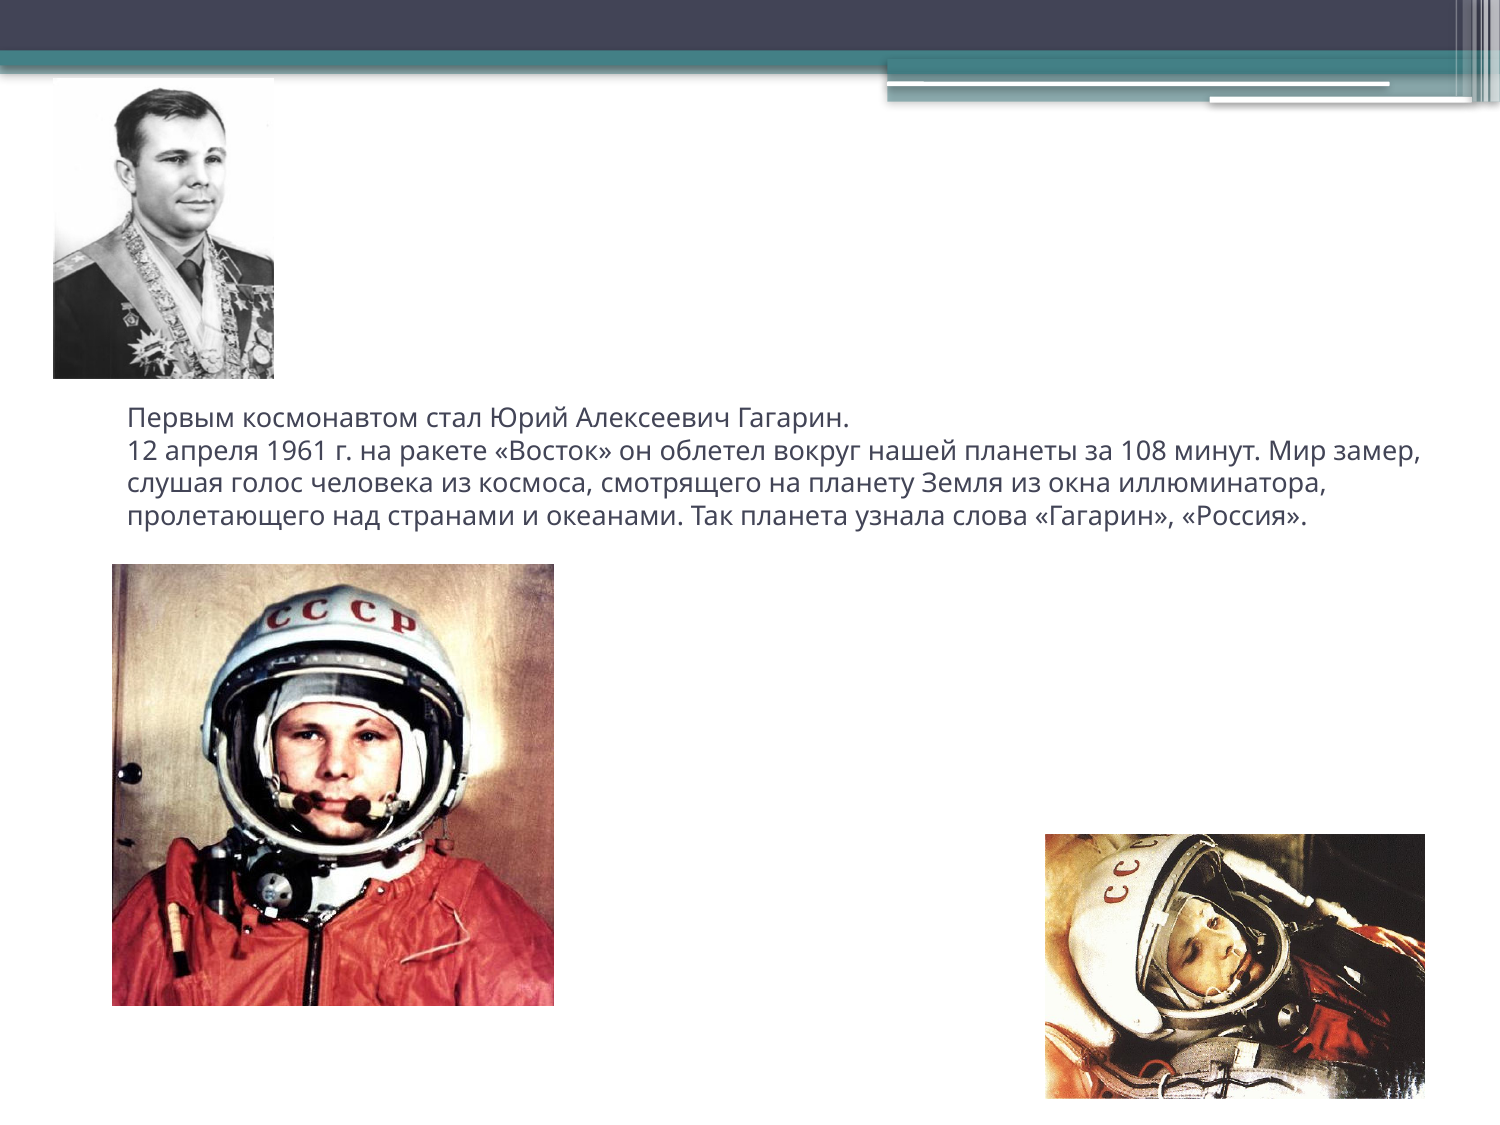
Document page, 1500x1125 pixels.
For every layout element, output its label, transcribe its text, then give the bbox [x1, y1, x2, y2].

picture [1045, 833, 1425, 1099]
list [111, 564, 554, 1006]
title Первым космонавтом стал Юрий Алексеевич Гагарин. 12 апреля 1961 г. на ракете «Восток» он облетел вокруг нашей планеты за 108 минут. Мир замер, слушая голос человека из космоса, смотрящего на планету Земля из окна иллюминатора, пролетающего над странами и океанами. Так планета узнала слова «Гагарин», «Россия». [112, 378, 1463, 554]
picture [52, 77, 274, 379]
